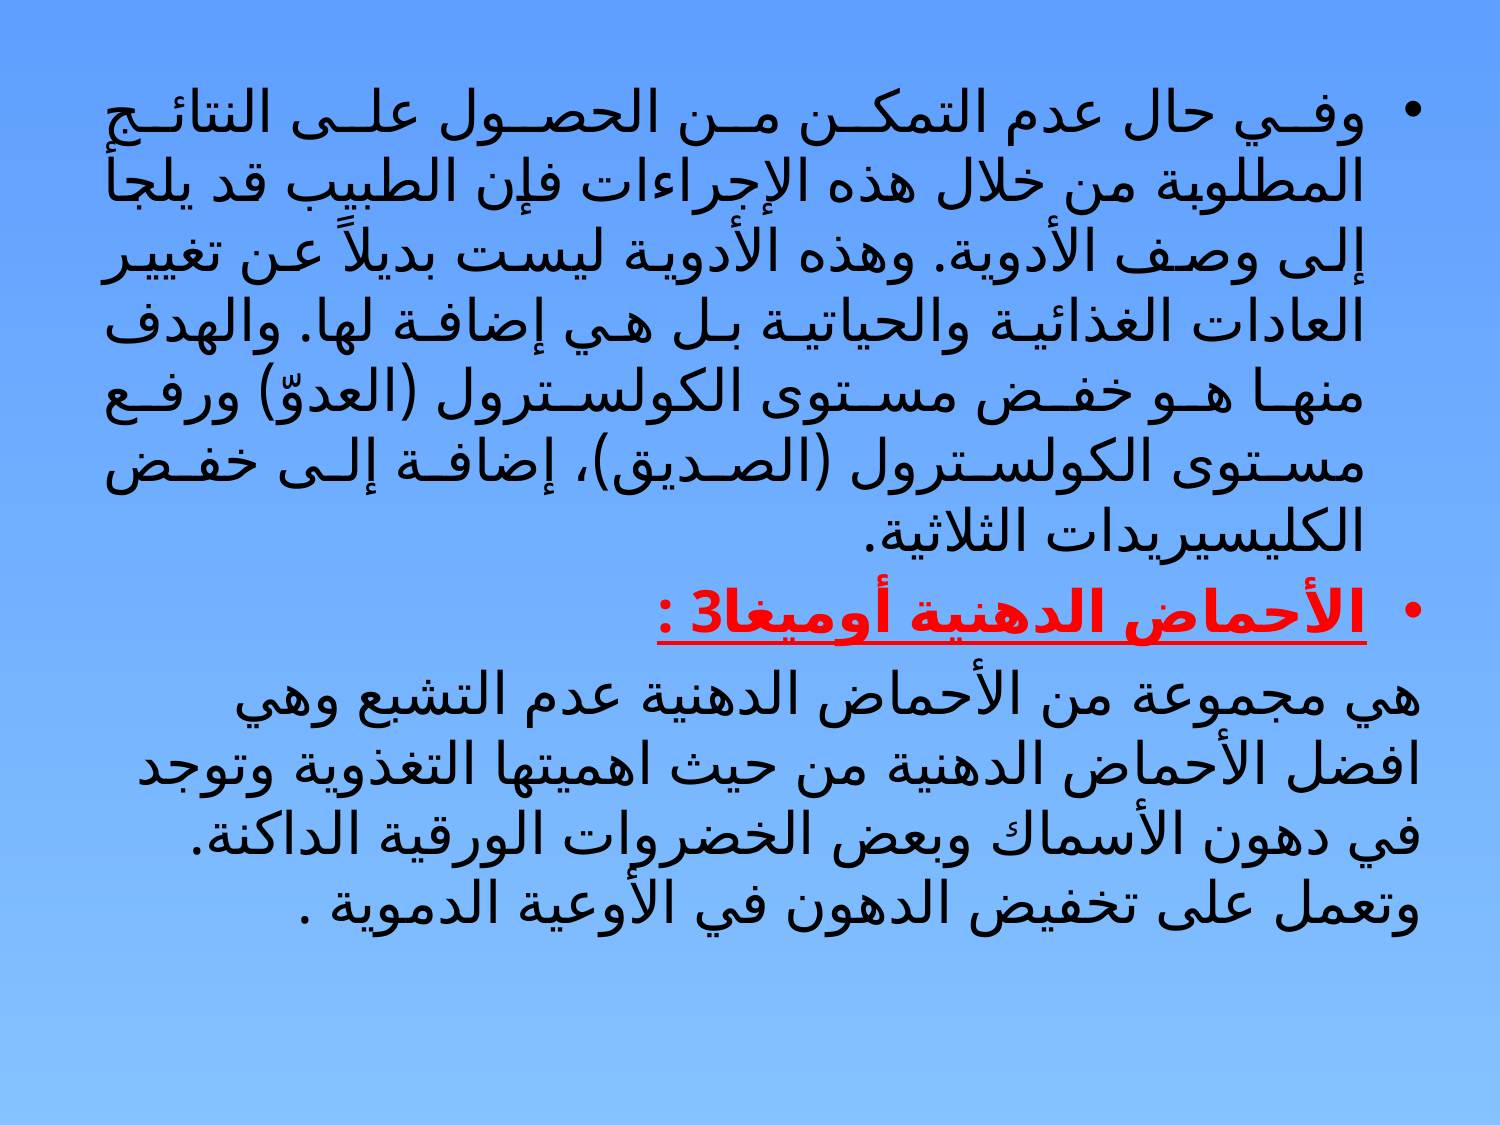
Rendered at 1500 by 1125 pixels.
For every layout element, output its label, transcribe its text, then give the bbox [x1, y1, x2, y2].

list وفي حال عدم التمكن من الحصول على النتائج المطلوبة من خلال هذه الإجراءات فإن الطبيب قد يلجأ إلى وصف الأدوية. وهذه الأدوية ليست بديلاً عن تغيير العادات الغذائية والحياتية بل هي إضافة لها. والهدف منها هو خفض مستوى الكولسترول (العدوّ) ورفع مستوى الكولسترول (الصديق)، إضافة إلى خفض الكليسيريدات الثلاثية. الأحماض الدهنية أوميغا3 : هي مجموعة من الأحماض الدهنية عدم التشبع وهي افضل الأحماض الدهنية من حيث اهميتها التغذوية وتوجد في دهون الأسماك وبعض الخضروات الورقية الداكنة. وتعمل على تخفيض الدهون في الأوعية الدموية . [88, 66, 1439, 1064]
